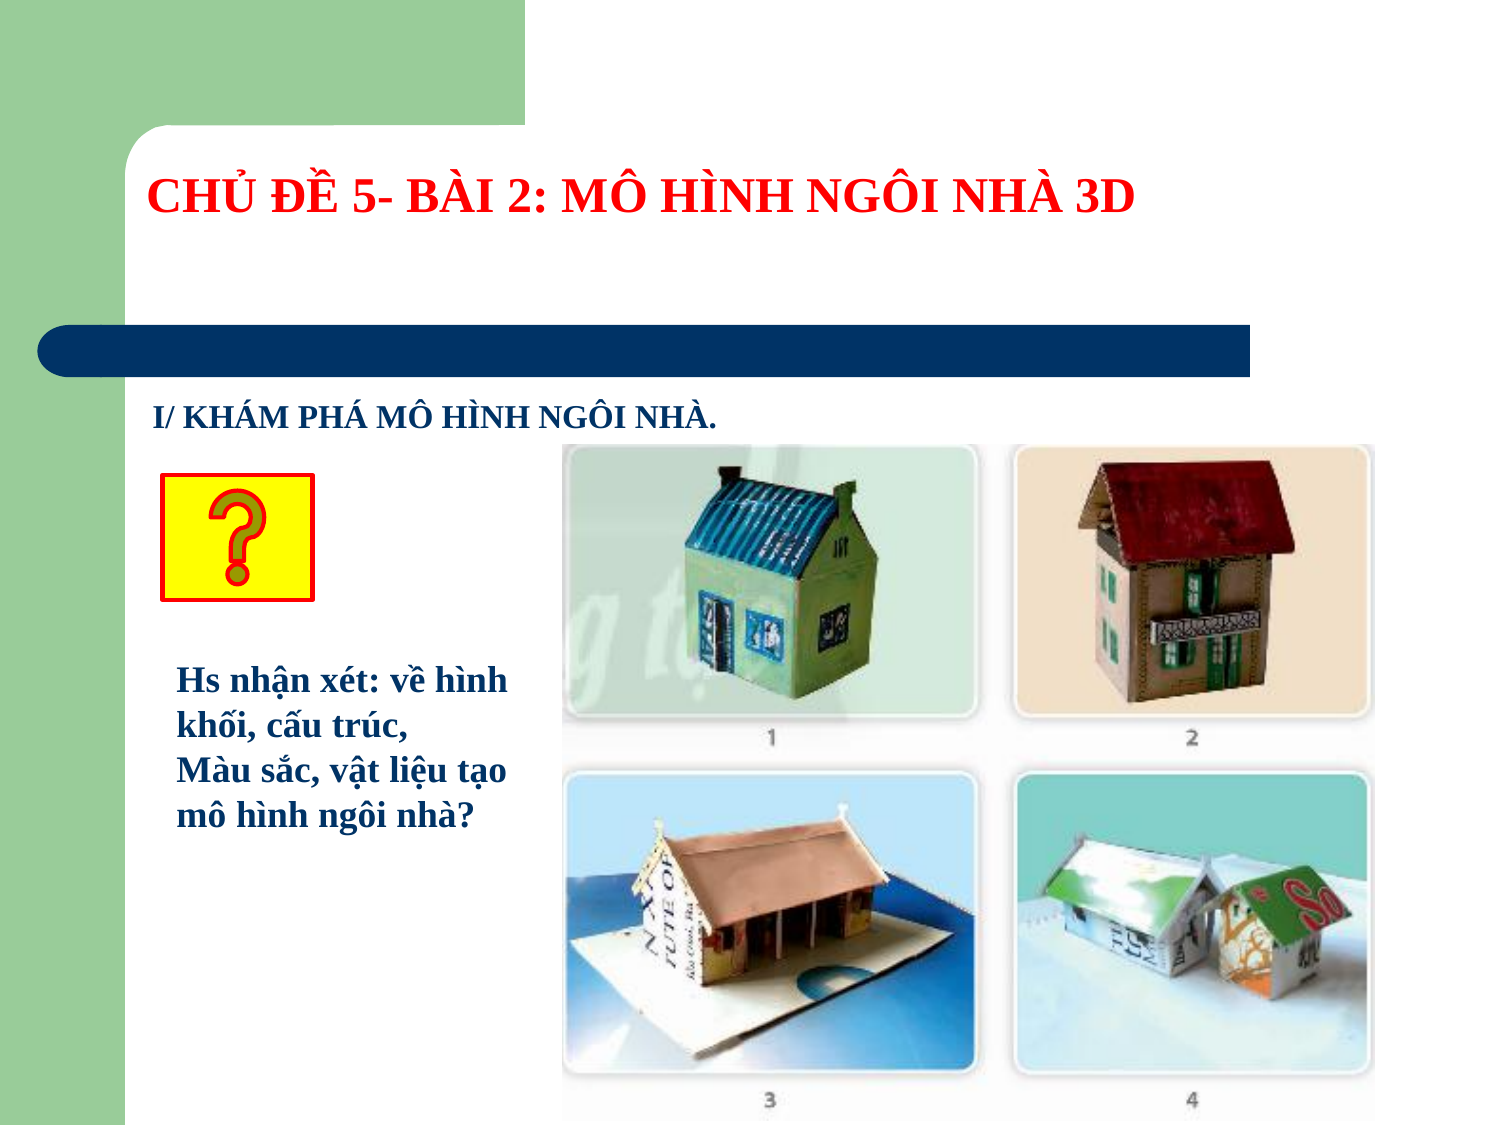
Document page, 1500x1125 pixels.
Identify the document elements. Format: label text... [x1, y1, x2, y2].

text_box Hs nhận xét: về hình khối, cấu trúc, Màu sắc, vật liệu tạo mô hình ngôi nhà? [161, 647, 530, 843]
picture [562, 444, 1376, 1121]
text_box CHỦ ĐỀ 5- BÀI 2: MÔ HÌNH NGÔI NHÀ 3D [124, 124, 1400, 238]
text_box [160, 473, 315, 602]
list I/ KHÁM PHÁ MÔ HÌNH NGÔI NHÀ. [137, 387, 1400, 999]
